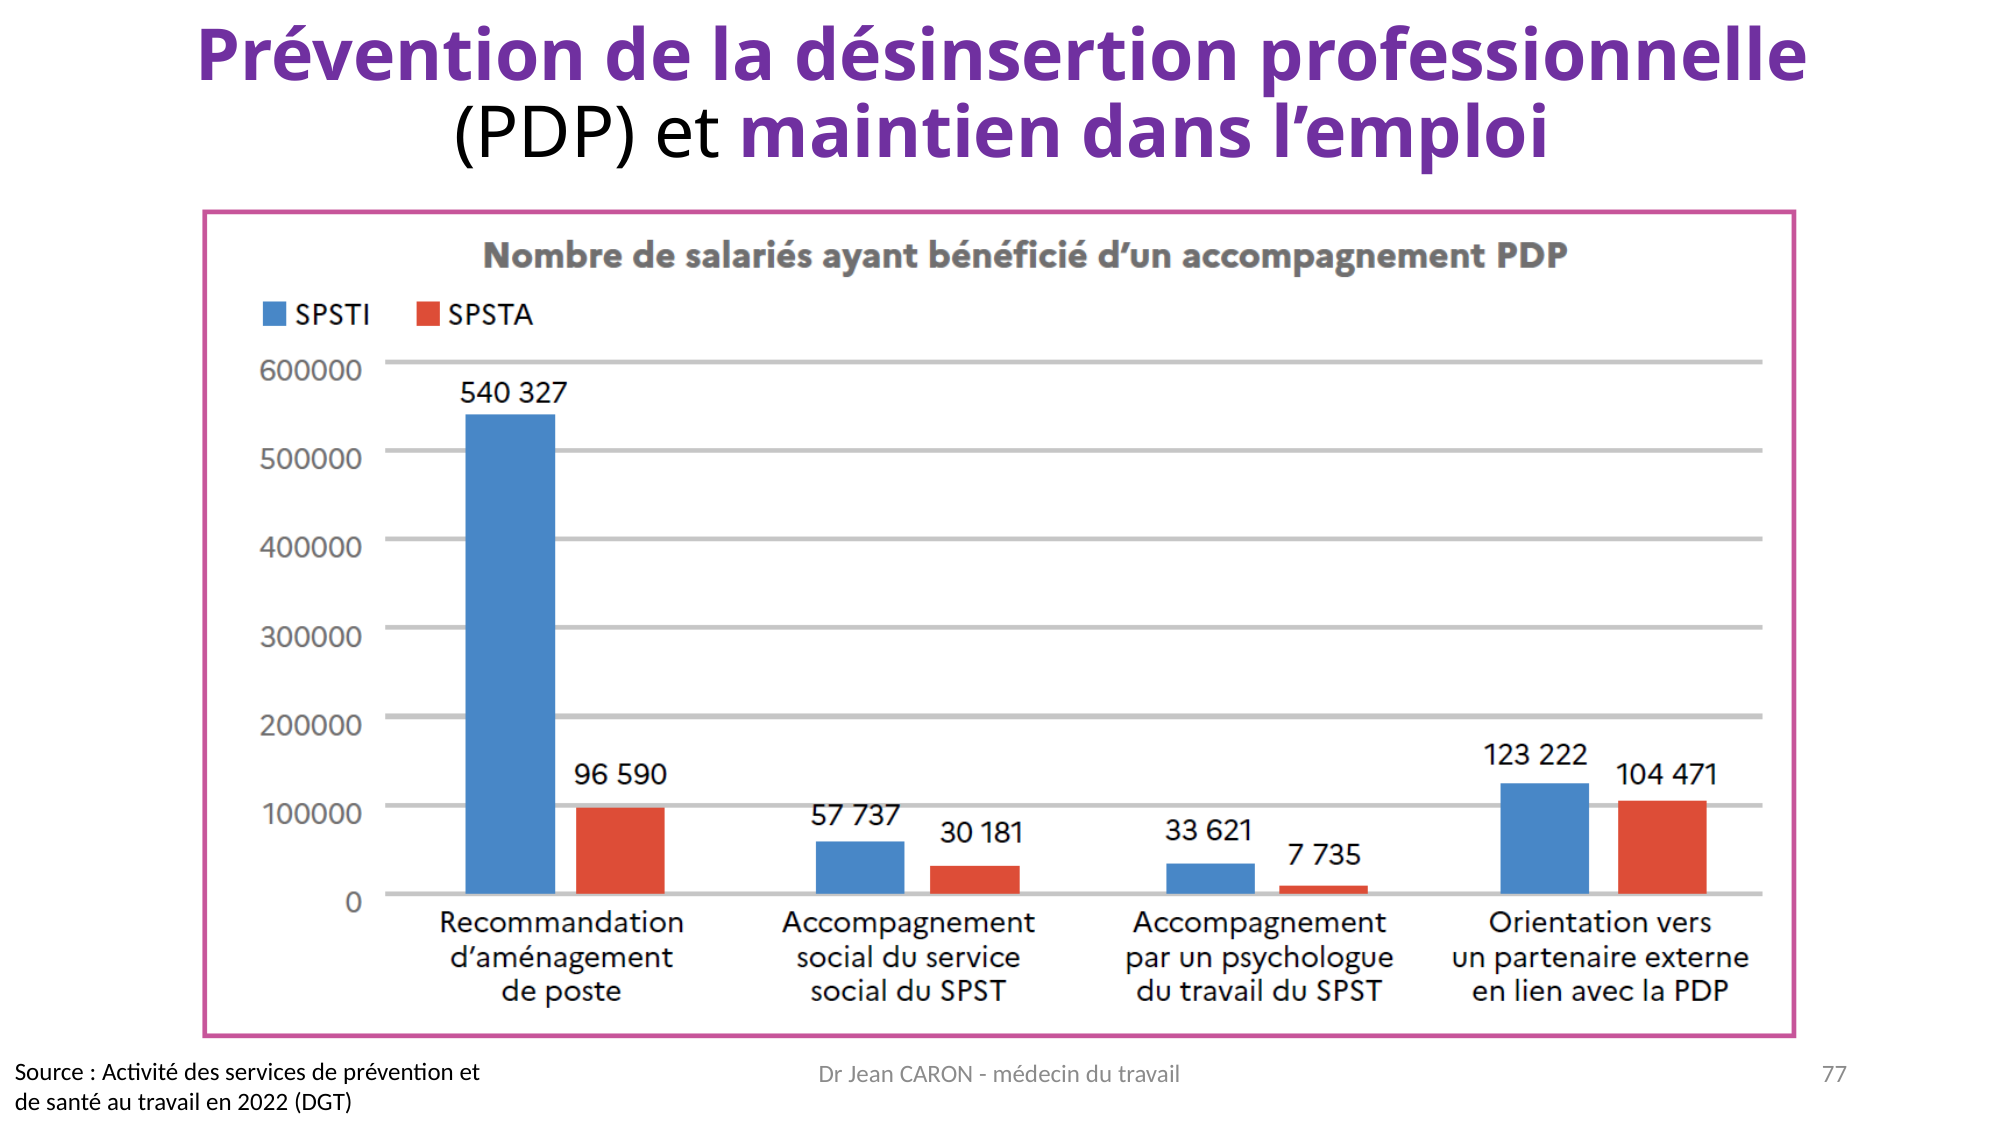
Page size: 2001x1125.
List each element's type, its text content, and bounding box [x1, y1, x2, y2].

text_box Source : Activité des services de prévention et de santé au travail en 2022 (DGT) [0, 1048, 513, 1123]
title Prévention de la désinsertion professionnelle (PDP) et maintien dans l’emploi [91, 10, 1913, 229]
footer Dr Jean CARON - médecin du travail [662, 1051, 1338, 1103]
picture [192, 198, 1808, 1051]
slide_number 77 [1412, 1042, 1863, 1103]
